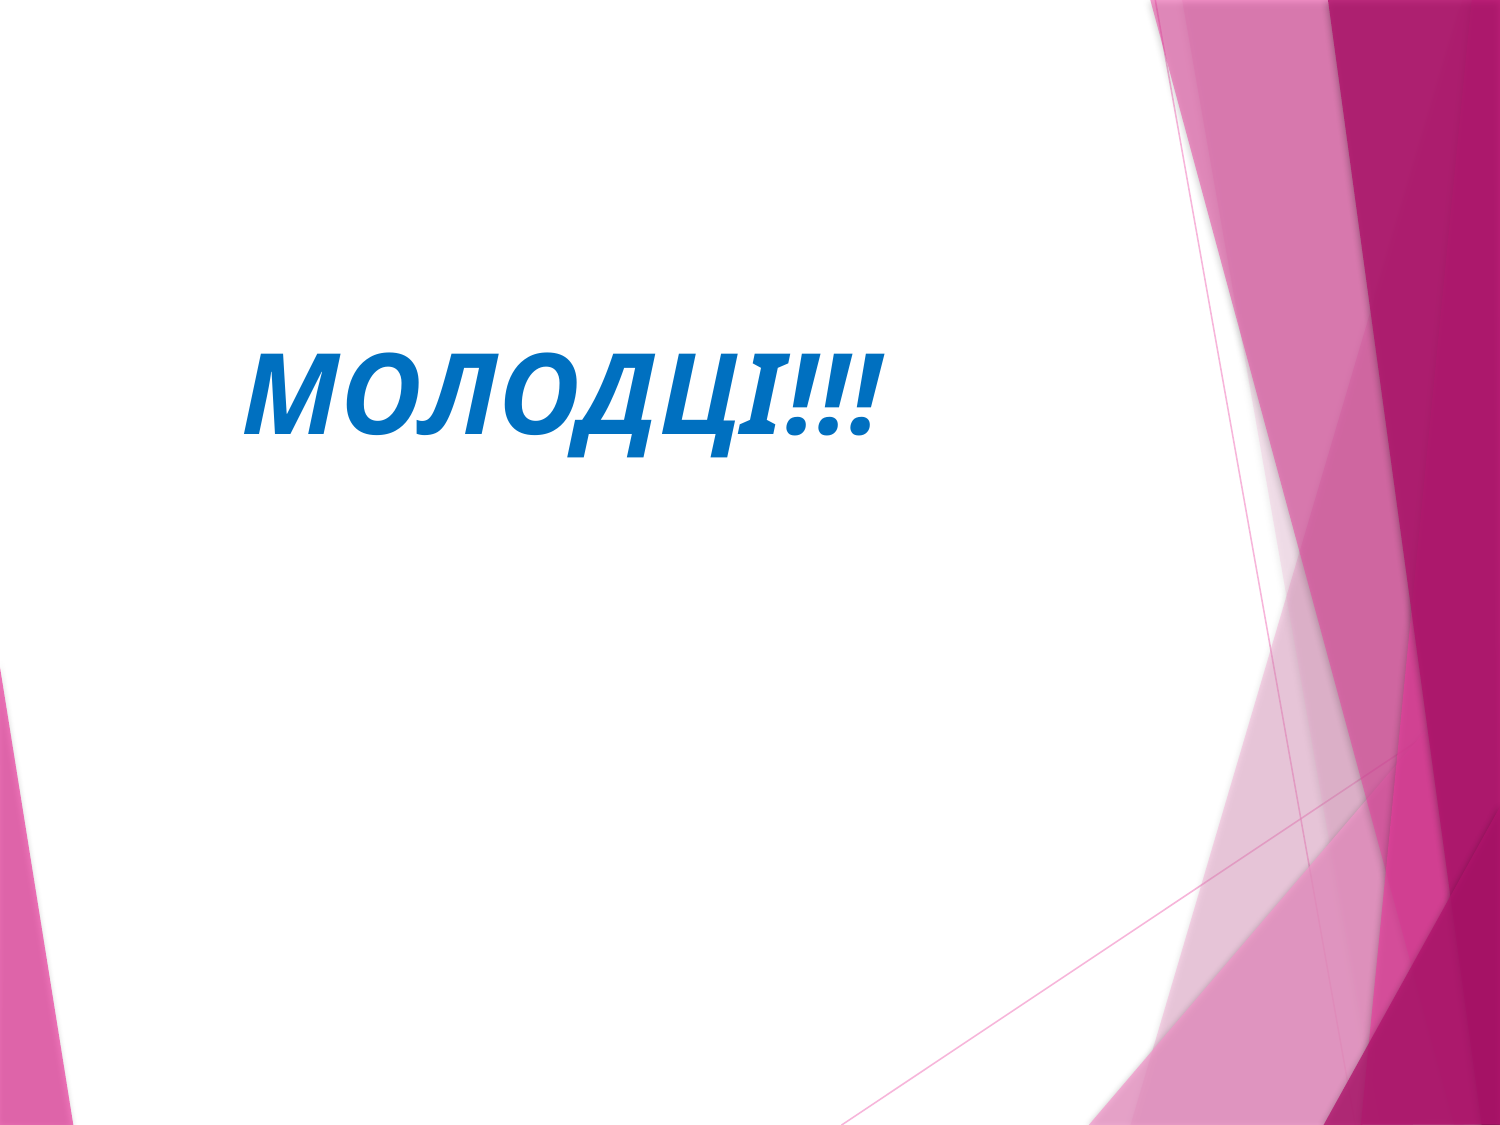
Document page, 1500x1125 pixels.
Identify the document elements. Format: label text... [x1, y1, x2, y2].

text_box МОЛОДЦІ!!! [226, 314, 975, 556]
